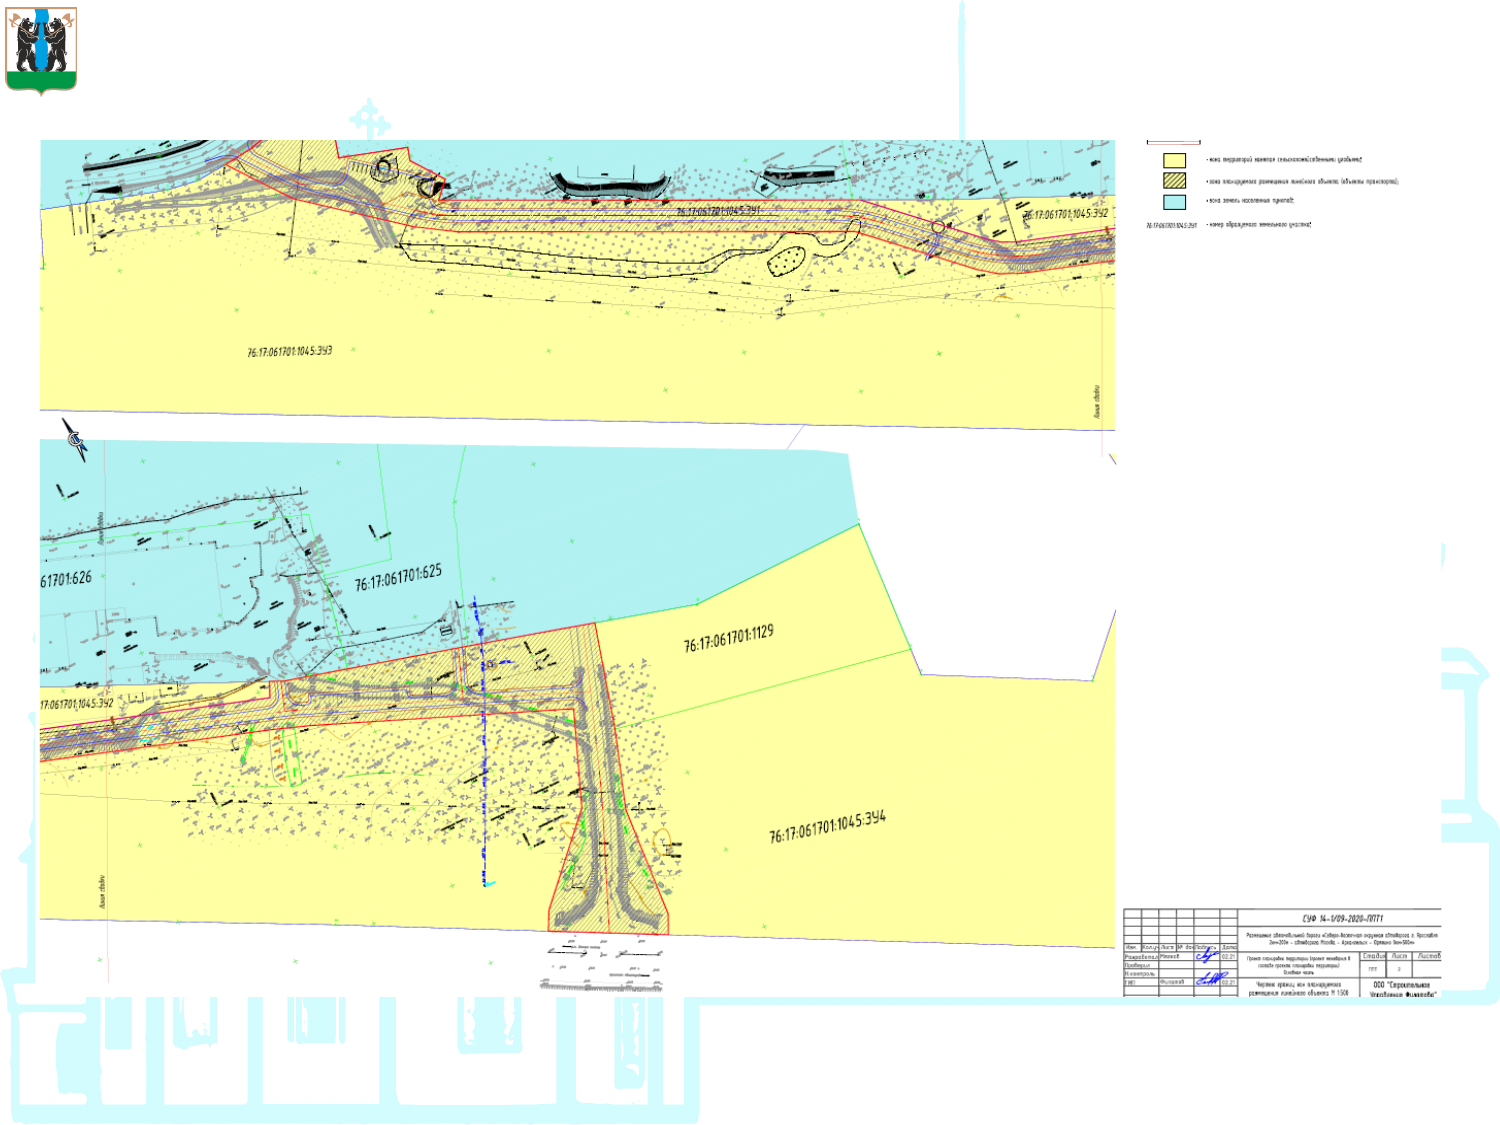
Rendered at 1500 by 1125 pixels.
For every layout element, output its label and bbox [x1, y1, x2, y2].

picture [34, 140, 1442, 997]
picture [5, 7, 77, 97]
